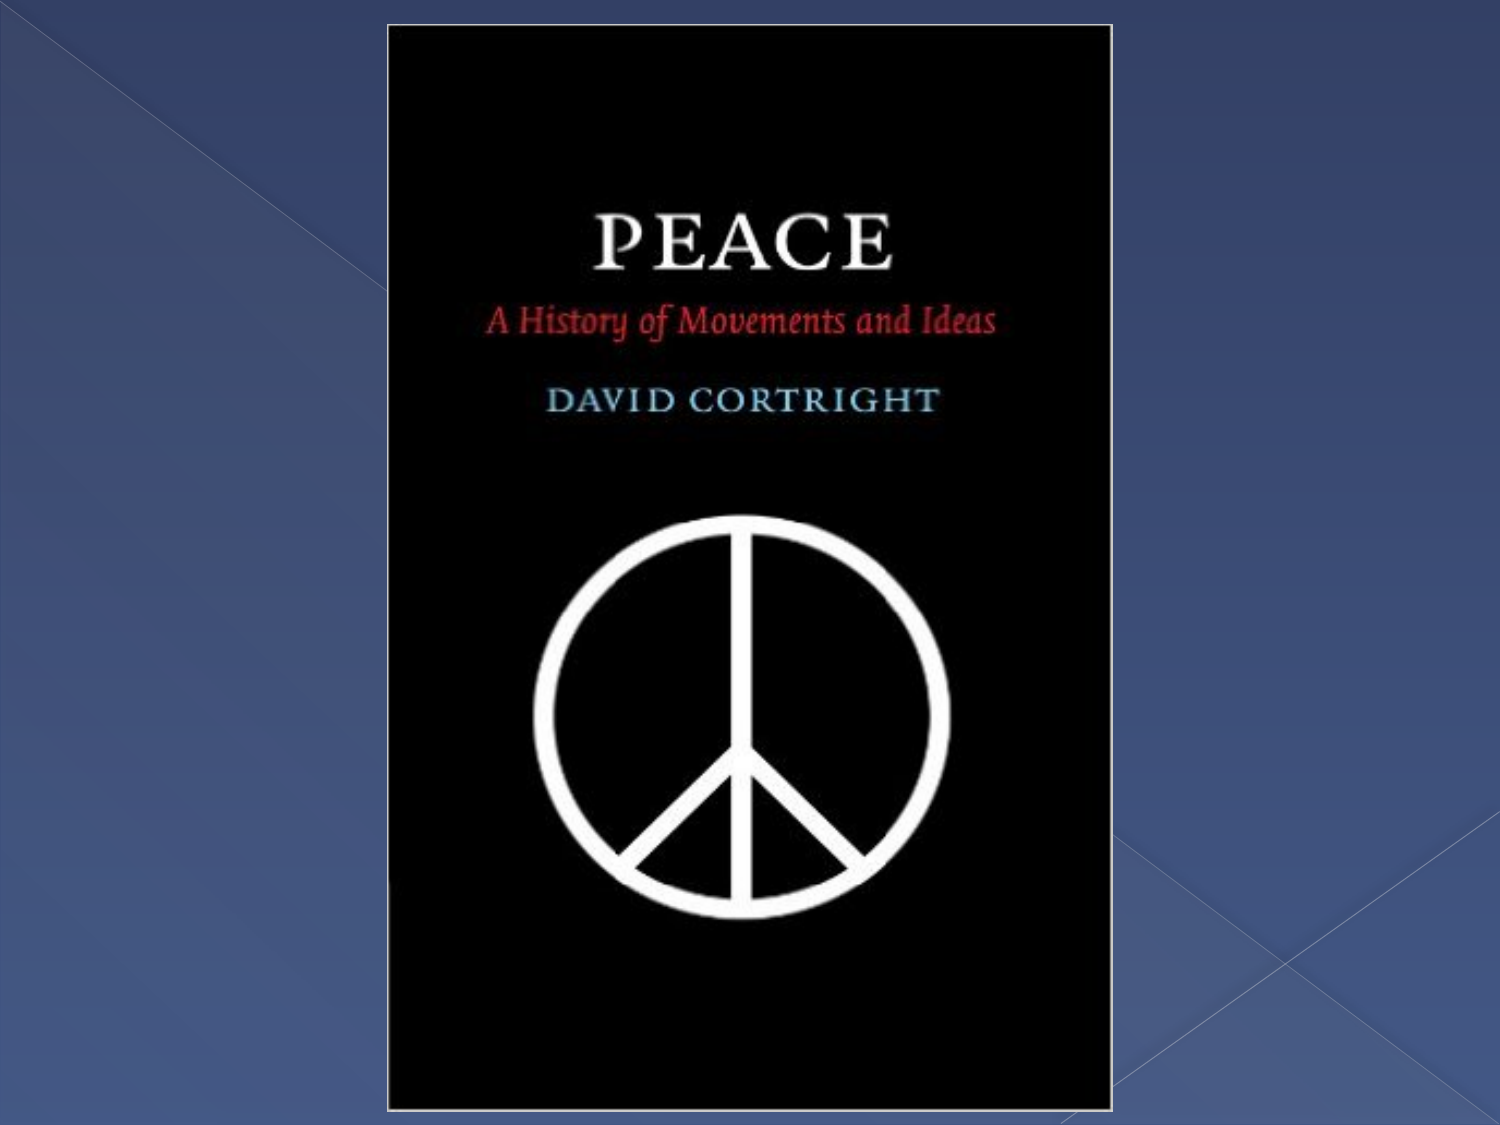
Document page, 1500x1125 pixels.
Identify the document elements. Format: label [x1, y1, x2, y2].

picture [387, 24, 1113, 1112]
